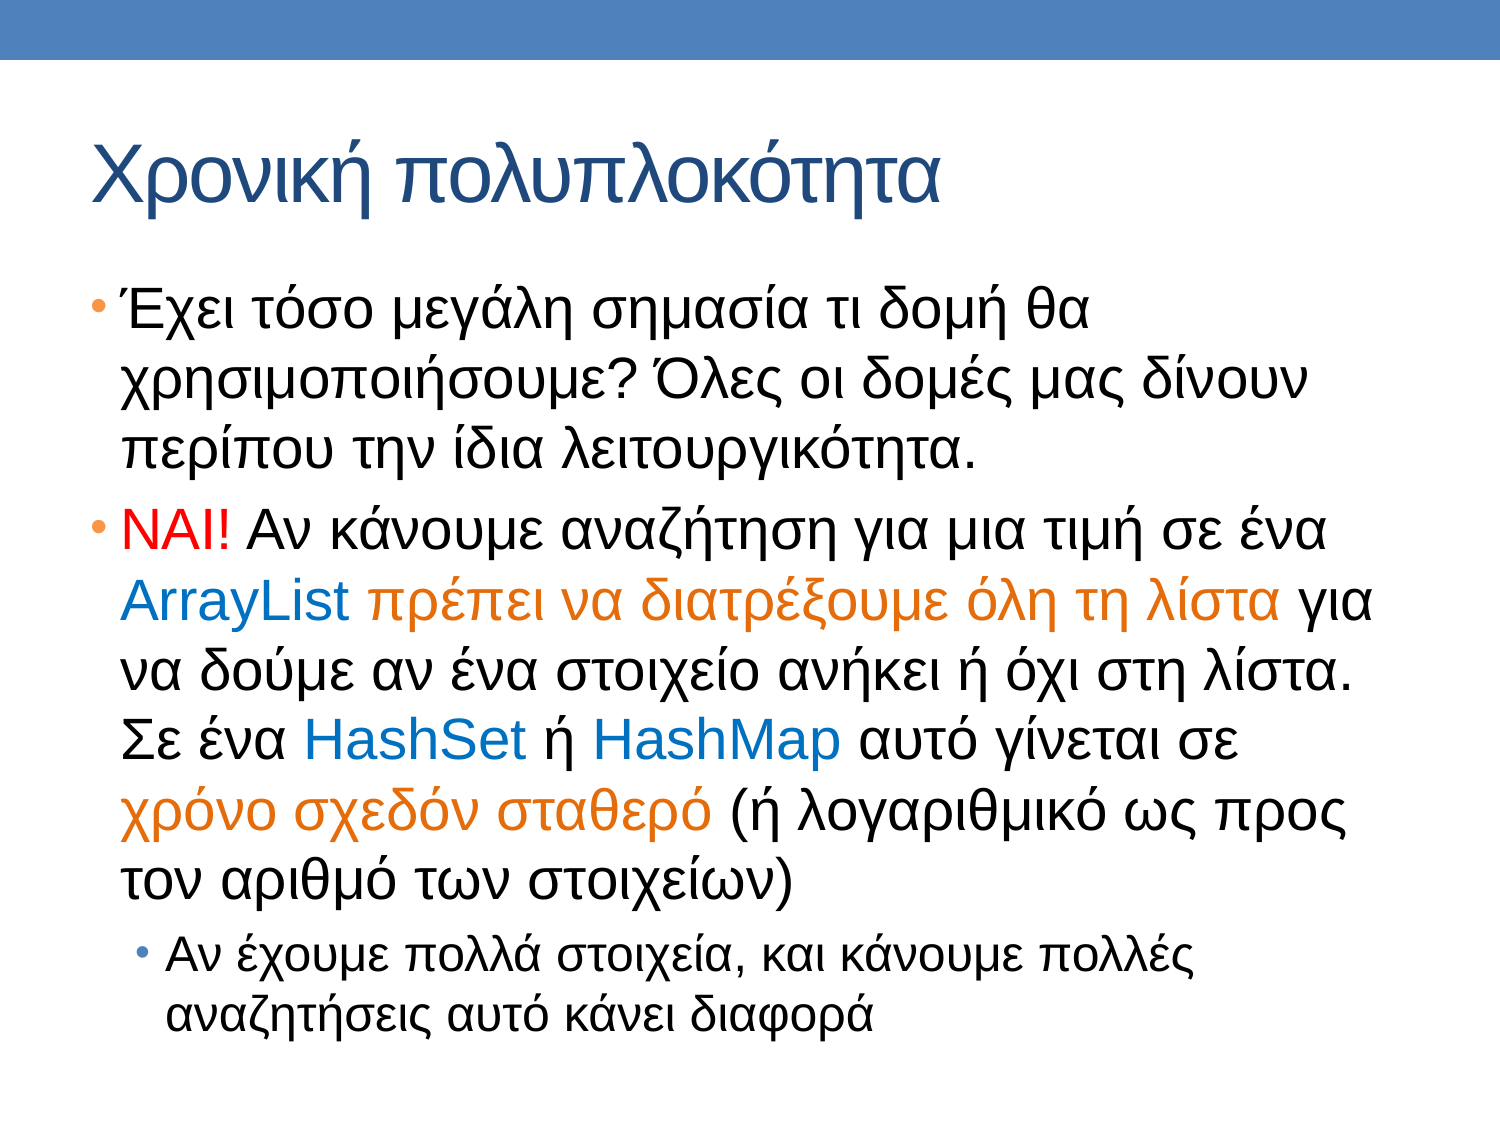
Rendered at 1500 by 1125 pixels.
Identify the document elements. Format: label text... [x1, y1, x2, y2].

list Έχει τόσο μεγάλη σημασία τι δομή θα χρησιμοποιήσουμε? Όλες οι δομές μας δίνουν περίπου την ίδια λειτουργικότητα. ΝΑΙ! Αν κάνουμε αναζήτηση για μια τιμή σε ένα ArrayList πρέπει να διατρέξουμε όλη τη λίστα για να δούμε αν ένα στοιχείο ανήκει ή όχι στη λίστα. Σε ένα HashSet ή HashMap αυτό γίνεται σε χρόνο σχεδόν σταθερό (ή λογαριθμικό ως προς τον αριθμό των στοιχείων) Αν έχουμε πολλά στοιχεία, και κάνουμε πολλές αναζητήσεις αυτό κάνει διαφορά [75, 262, 1425, 1063]
title Χρονική πολυπλοκότητα [75, 87, 1425, 250]
